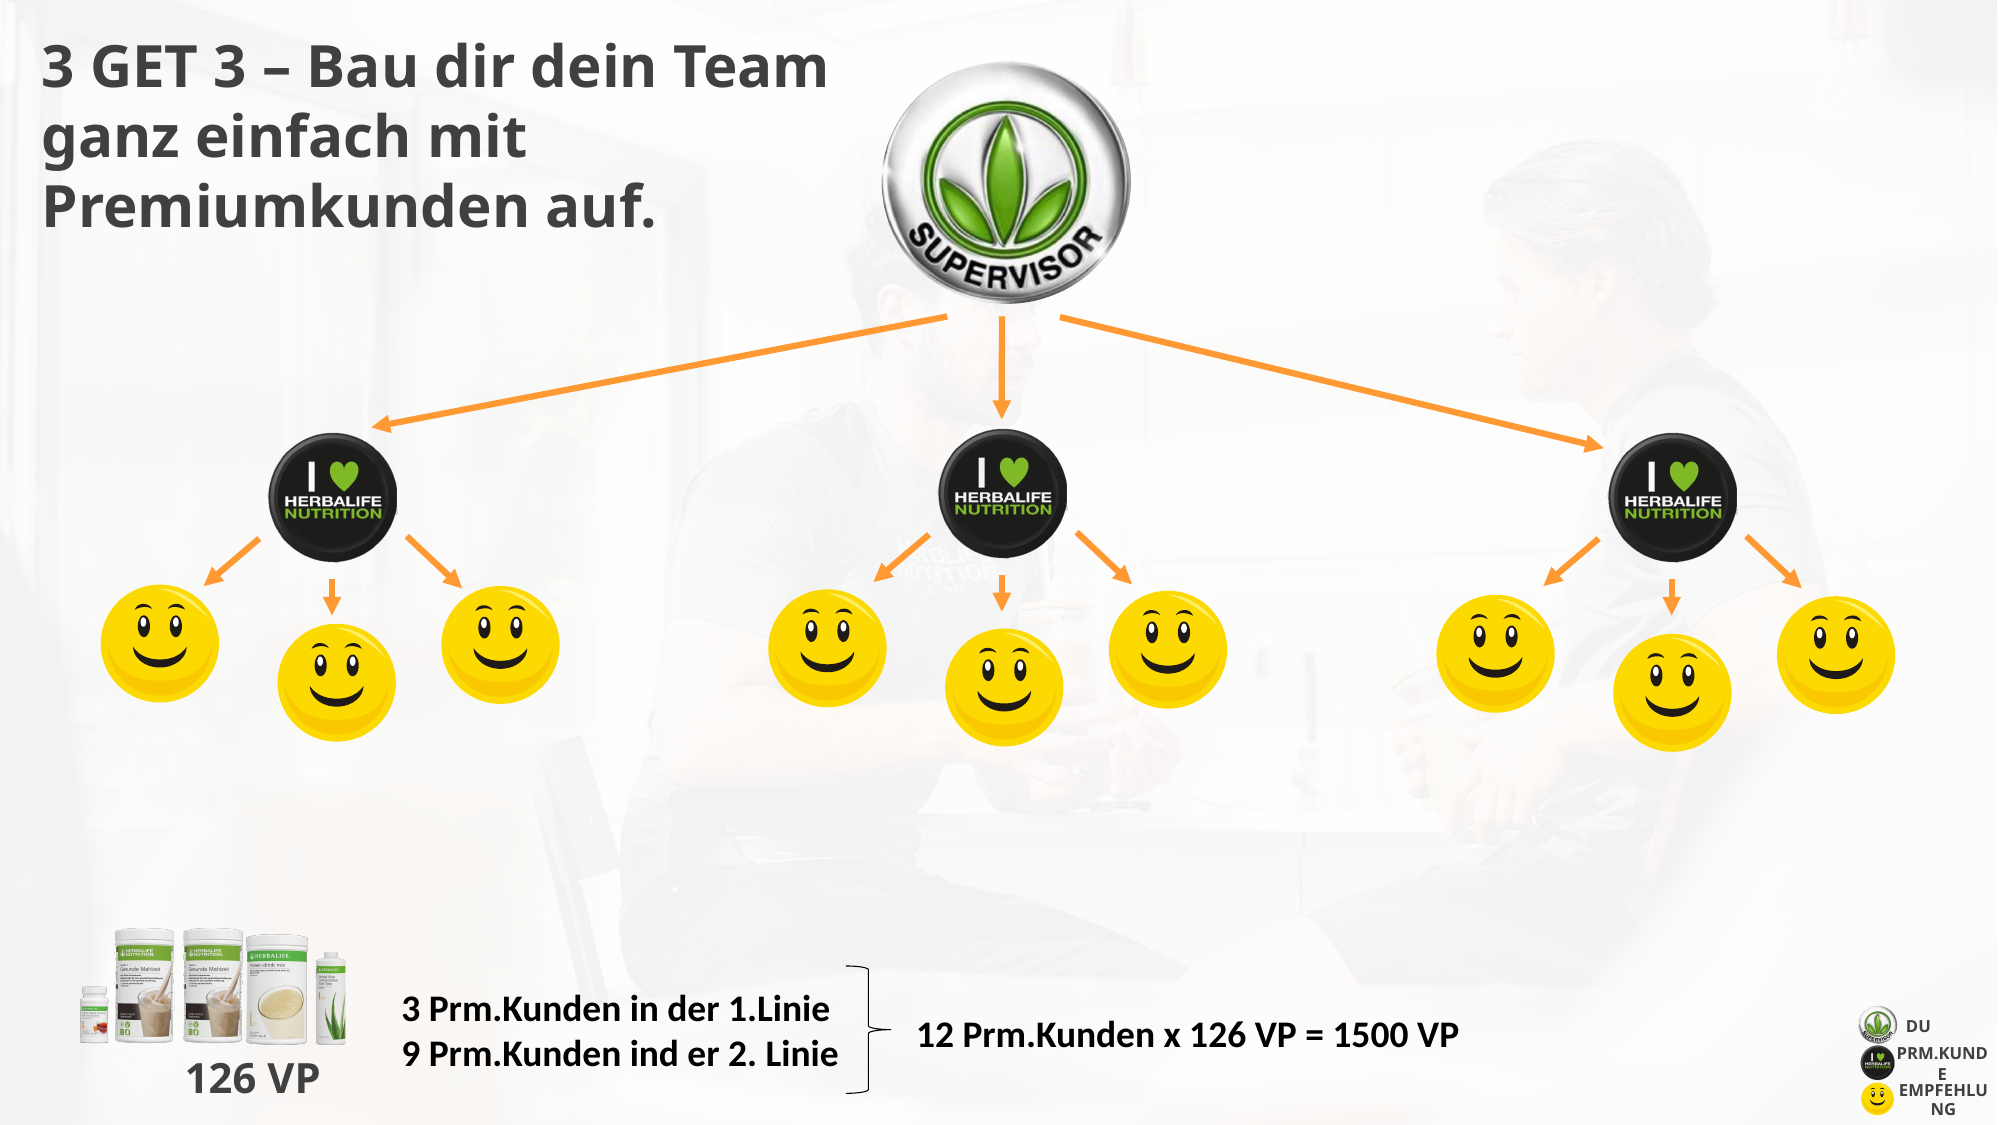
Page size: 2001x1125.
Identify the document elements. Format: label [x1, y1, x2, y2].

text_box [64, 926, 346, 1109]
picture [0, 0, 1997, 1125]
